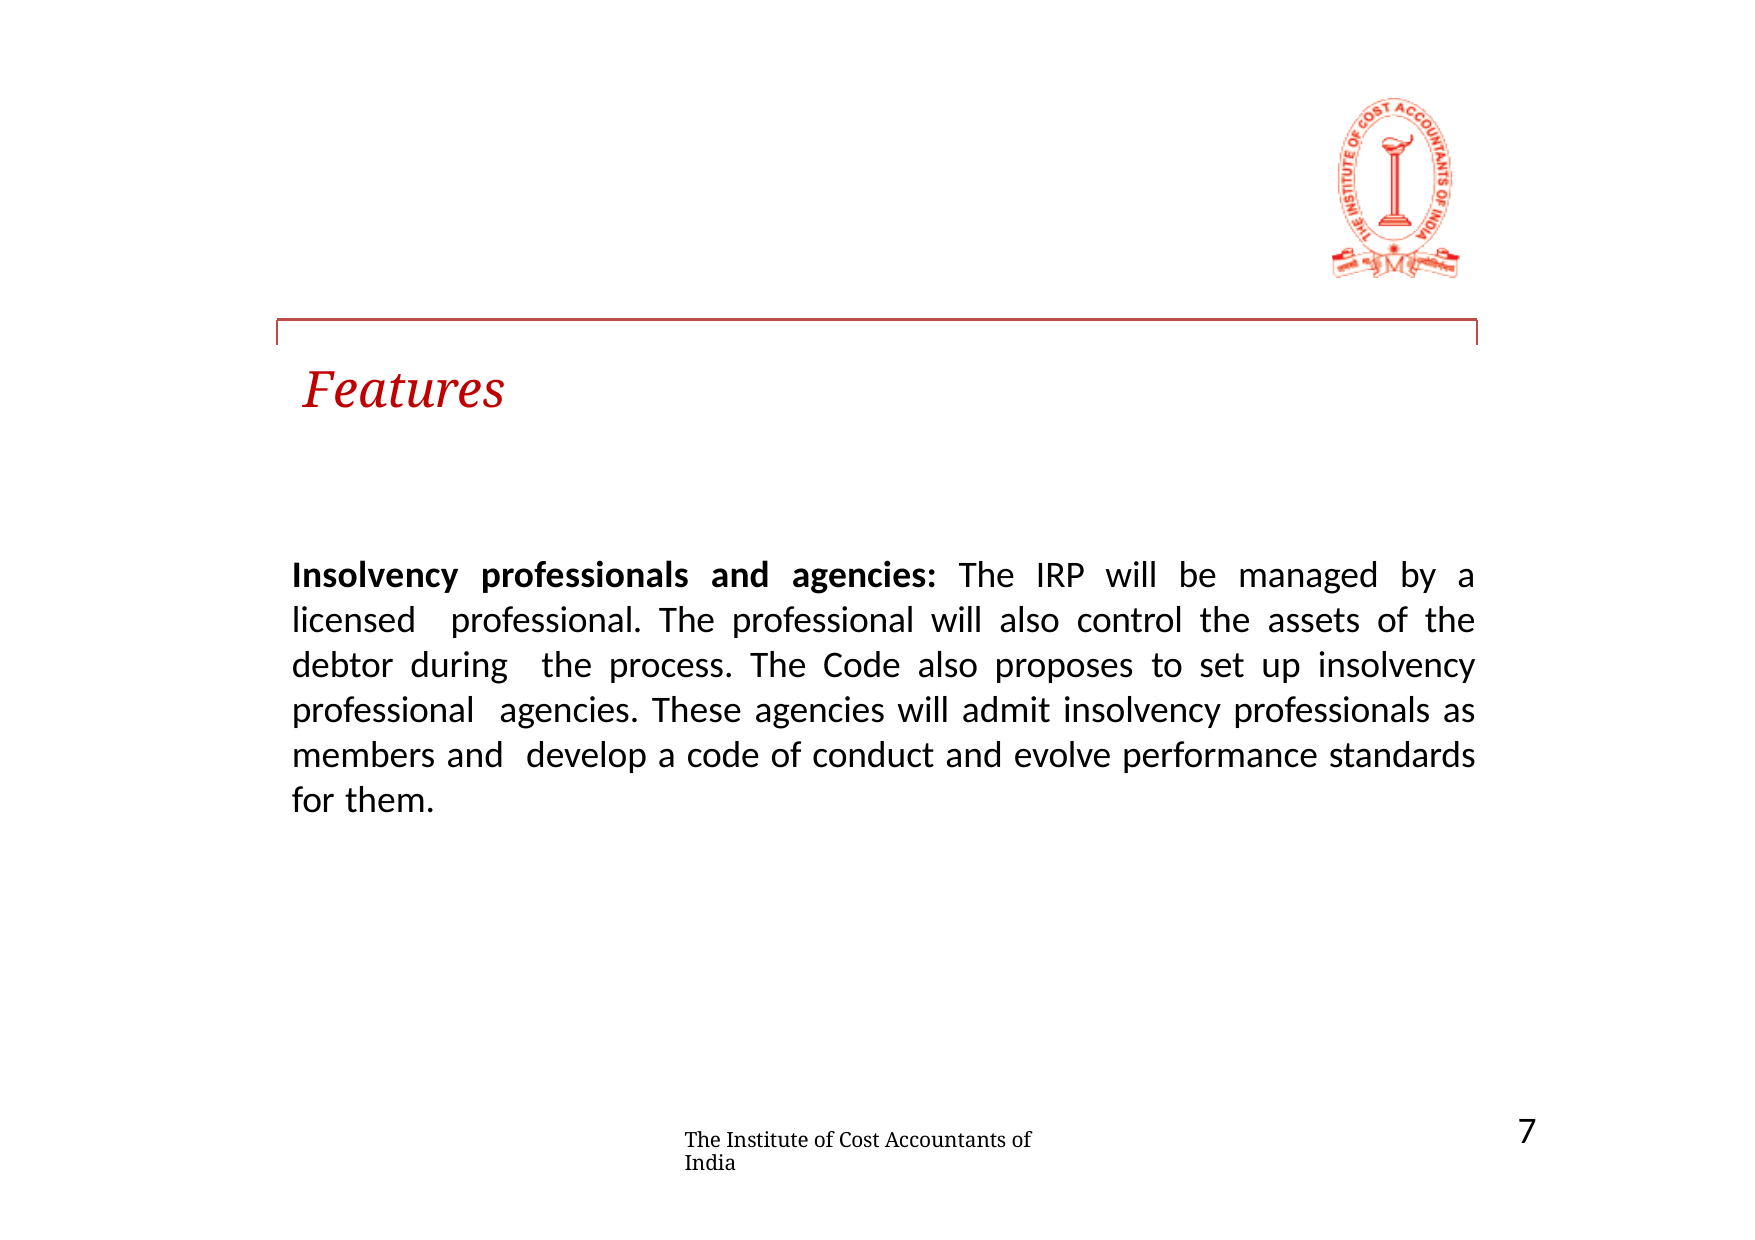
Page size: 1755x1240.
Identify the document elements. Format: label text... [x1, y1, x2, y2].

picture [1331, 98, 1460, 278]
footer The Institute of Cost Accountants of India [682, 1128, 1071, 1240]
text_box Insolvency professionals and agencies: The IRP will be managed by a licensed professional. The professional will also control the assets of the debtor during the process. The Code also proposes to set up insolvency professional agencies. These agencies will admit insolvency professionals as members and develop a code of conduct and evolve performance standards for them. [289, 549, 1477, 820]
slide_number 7 [1494, 1112, 1541, 1240]
title Features [289, 356, 1465, 549]
